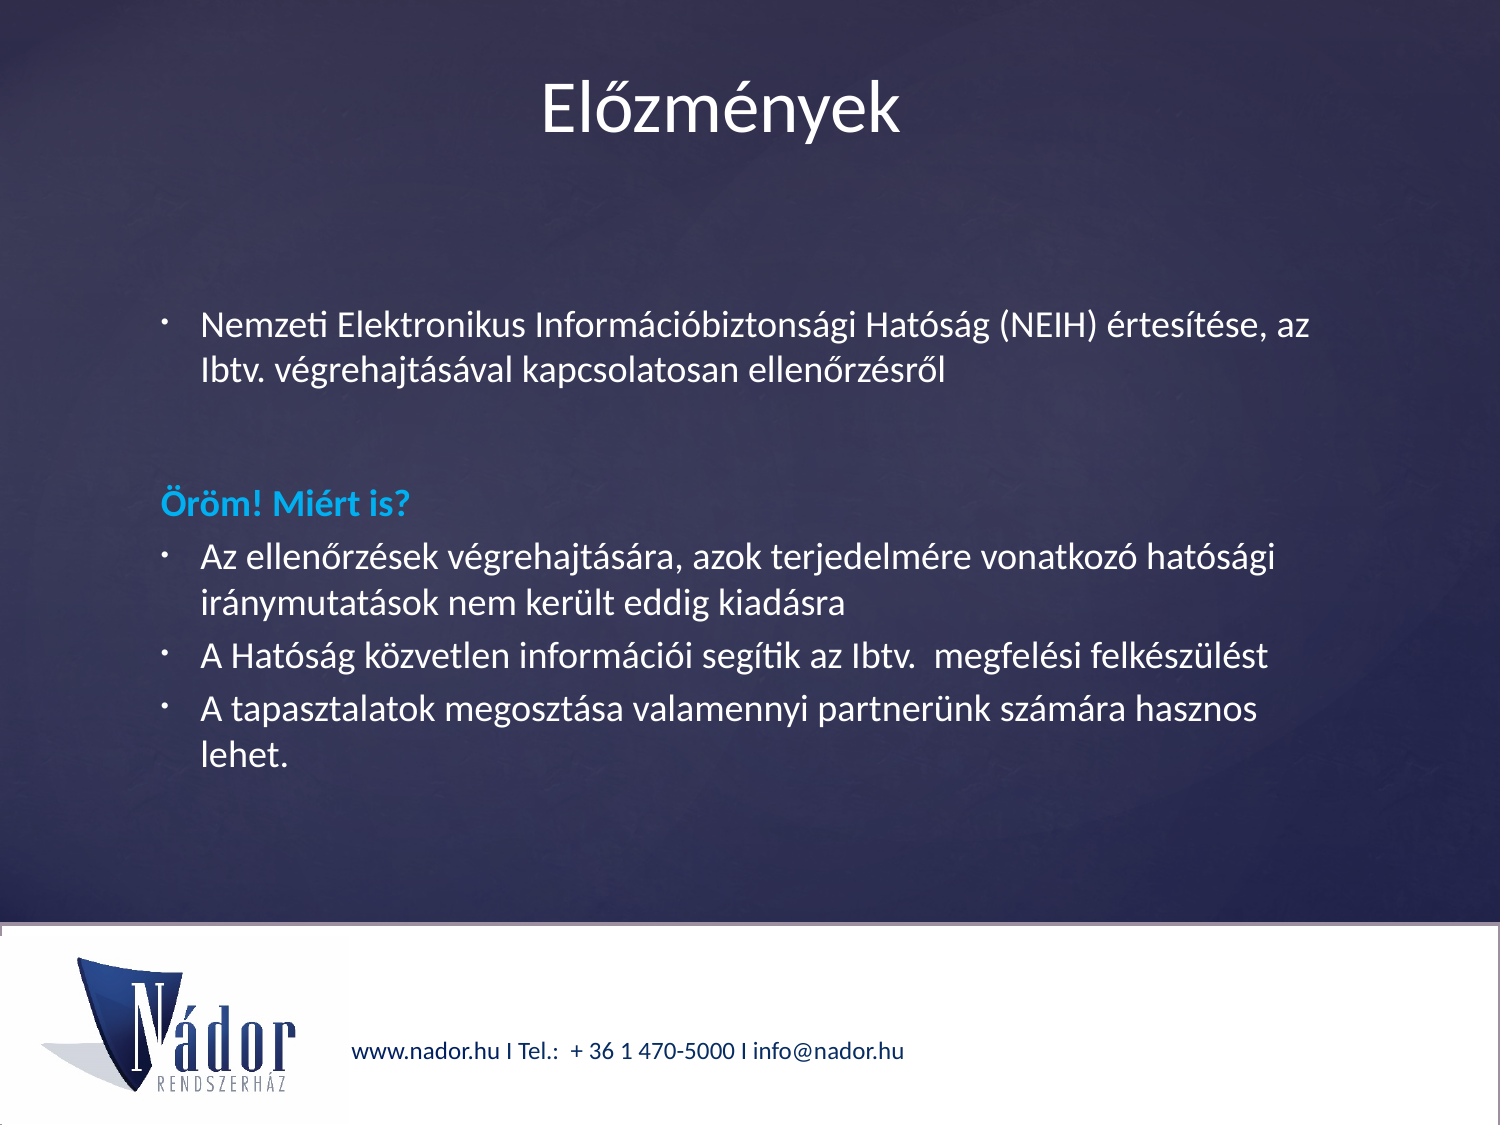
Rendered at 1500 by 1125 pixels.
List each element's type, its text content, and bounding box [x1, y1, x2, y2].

text_box www.nador.hu I Tel.: + 36 1 470-5000 I info@nador.hu [357, 1027, 1317, 1073]
list Nemzeti Elektronikus Információbiztonsági Hatóság (NEIH) értesítése, az Ibtv. végrehajtásával kapcsolatosan ellenőrzésről Öröm! Miért is? Az ellenőrzések végrehajtására, azok terjedelmére vonatkozó hatósági iránymutatások nem került eddig kiadásra A Hatóság közvetlen információi segítik az Ibtv. megfelési felkészülést A tapasztalatok megosztása valamennyi partnerünk számára hasznos lehet. [143, 291, 1357, 788]
picture [0, 935, 349, 1125]
title Előzmények [525, 5, 975, 156]
text_box [0, 922, 1500, 1125]
